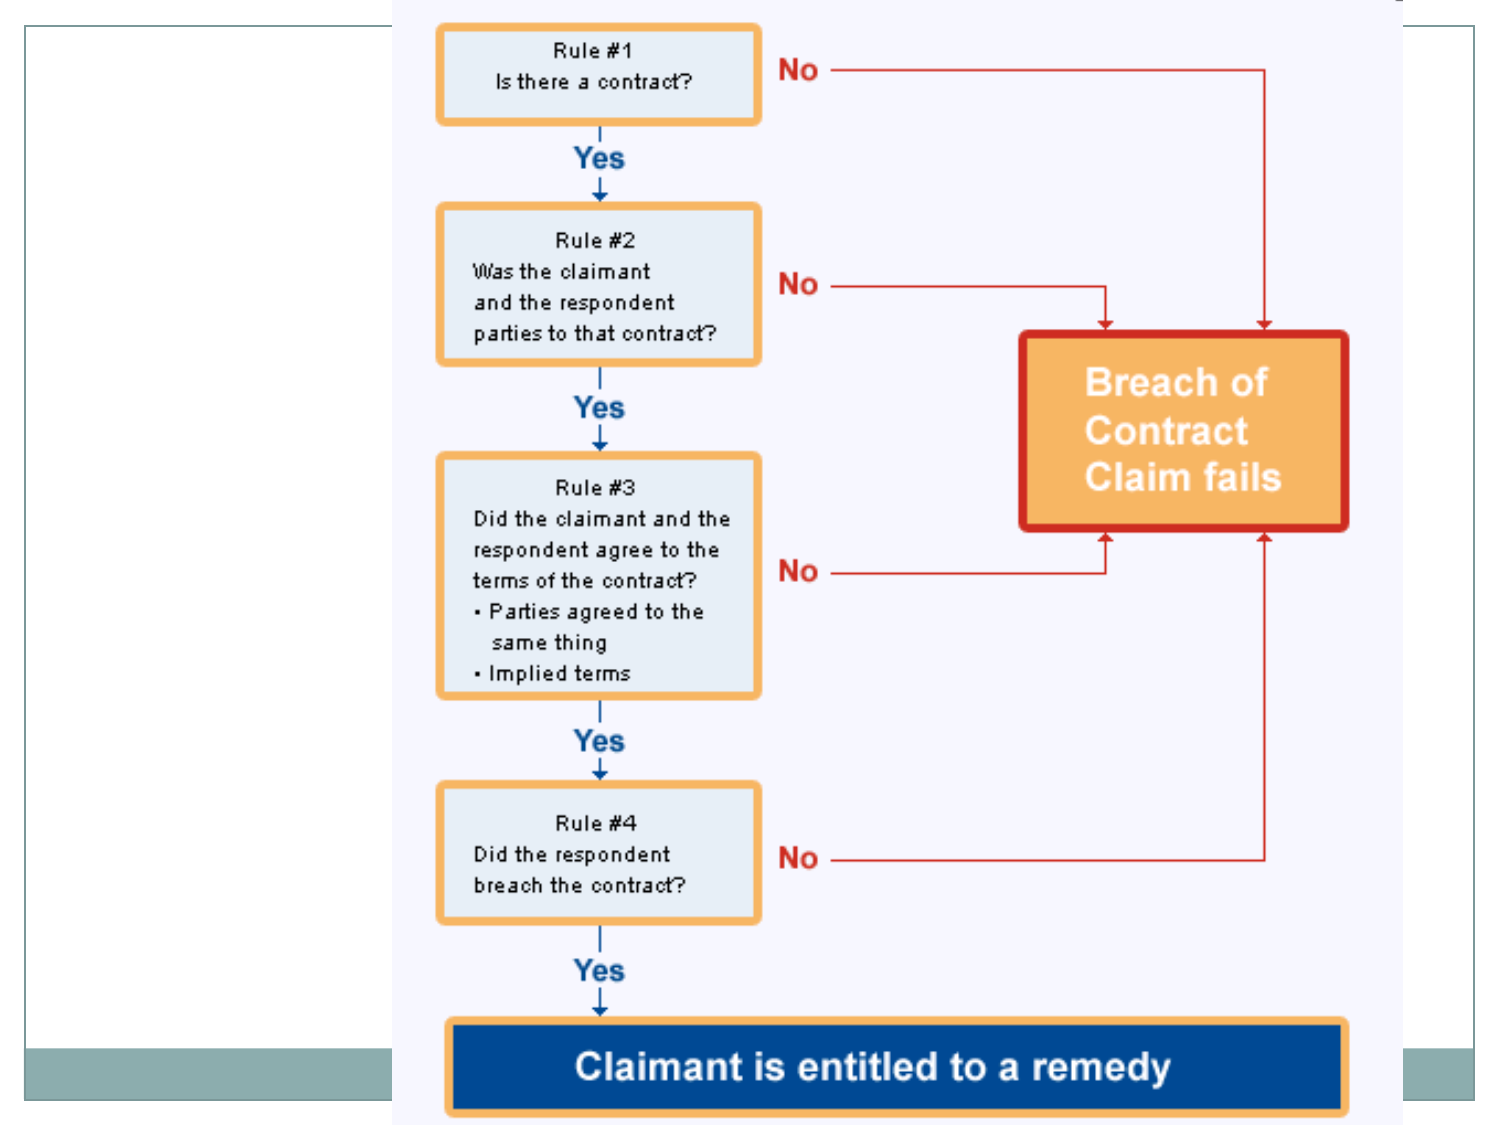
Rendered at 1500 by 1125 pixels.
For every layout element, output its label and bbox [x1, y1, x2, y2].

picture [391, 0, 1403, 1125]
